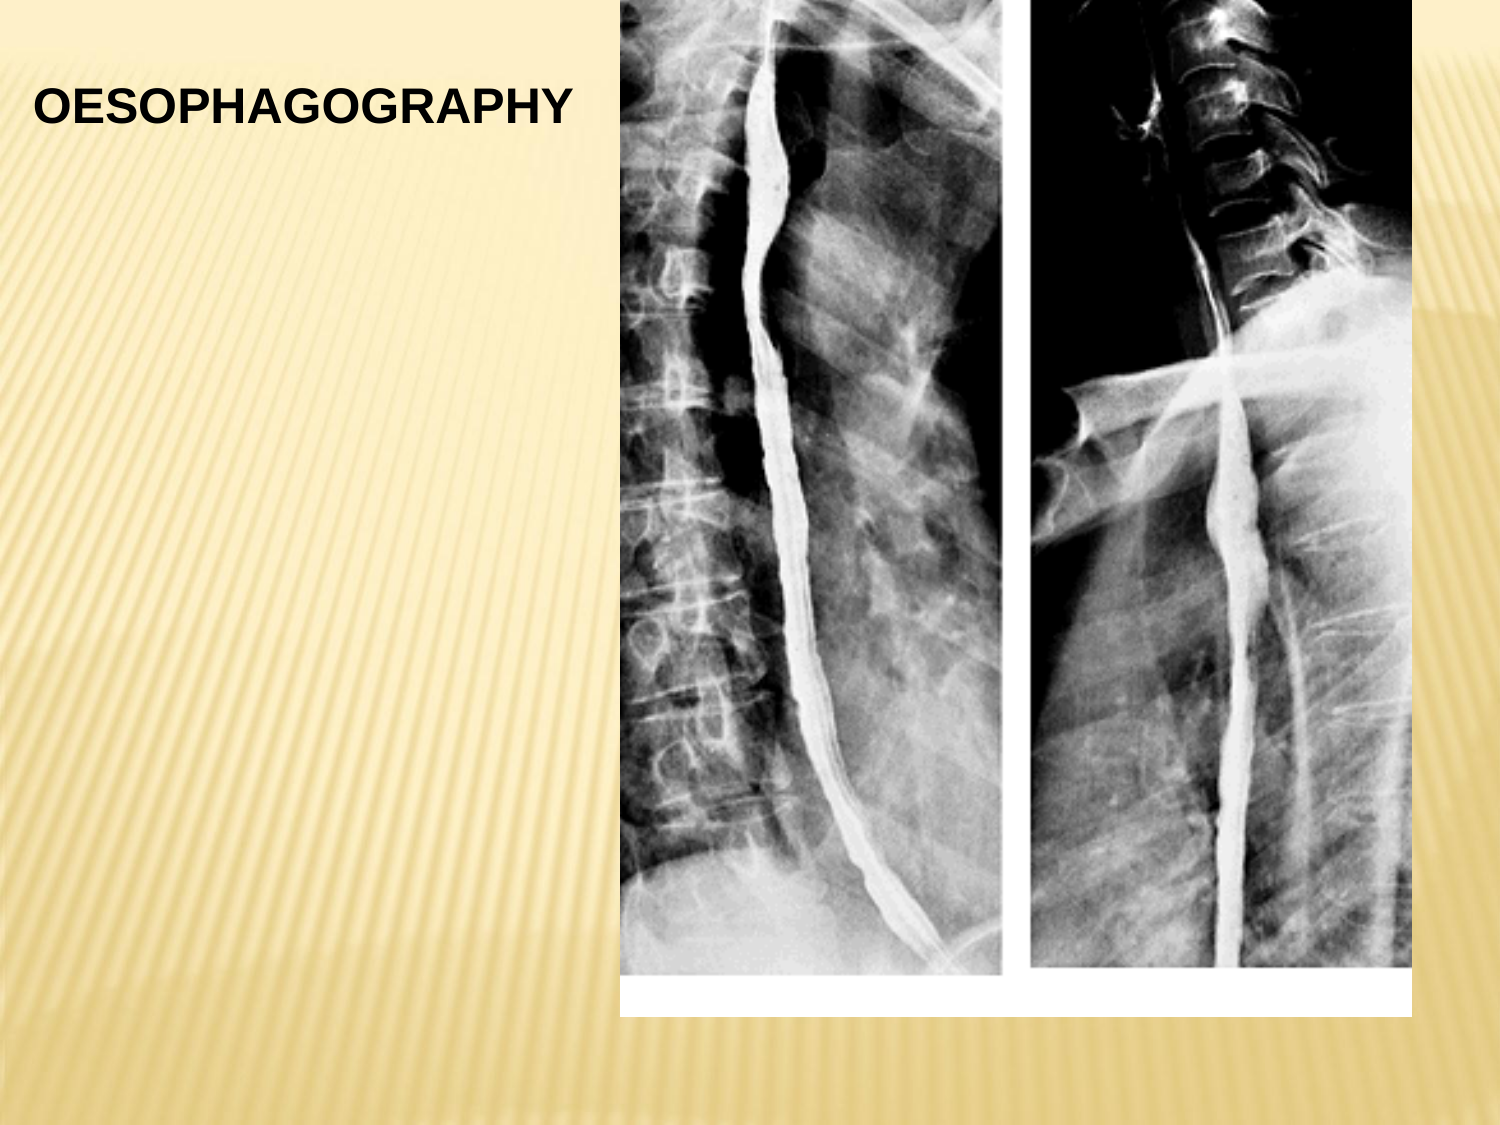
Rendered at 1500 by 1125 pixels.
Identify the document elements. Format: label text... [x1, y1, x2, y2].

text_box OESOPHAGOGRAPHY [18, 66, 589, 142]
picture [0, 0, 1500, 1125]
